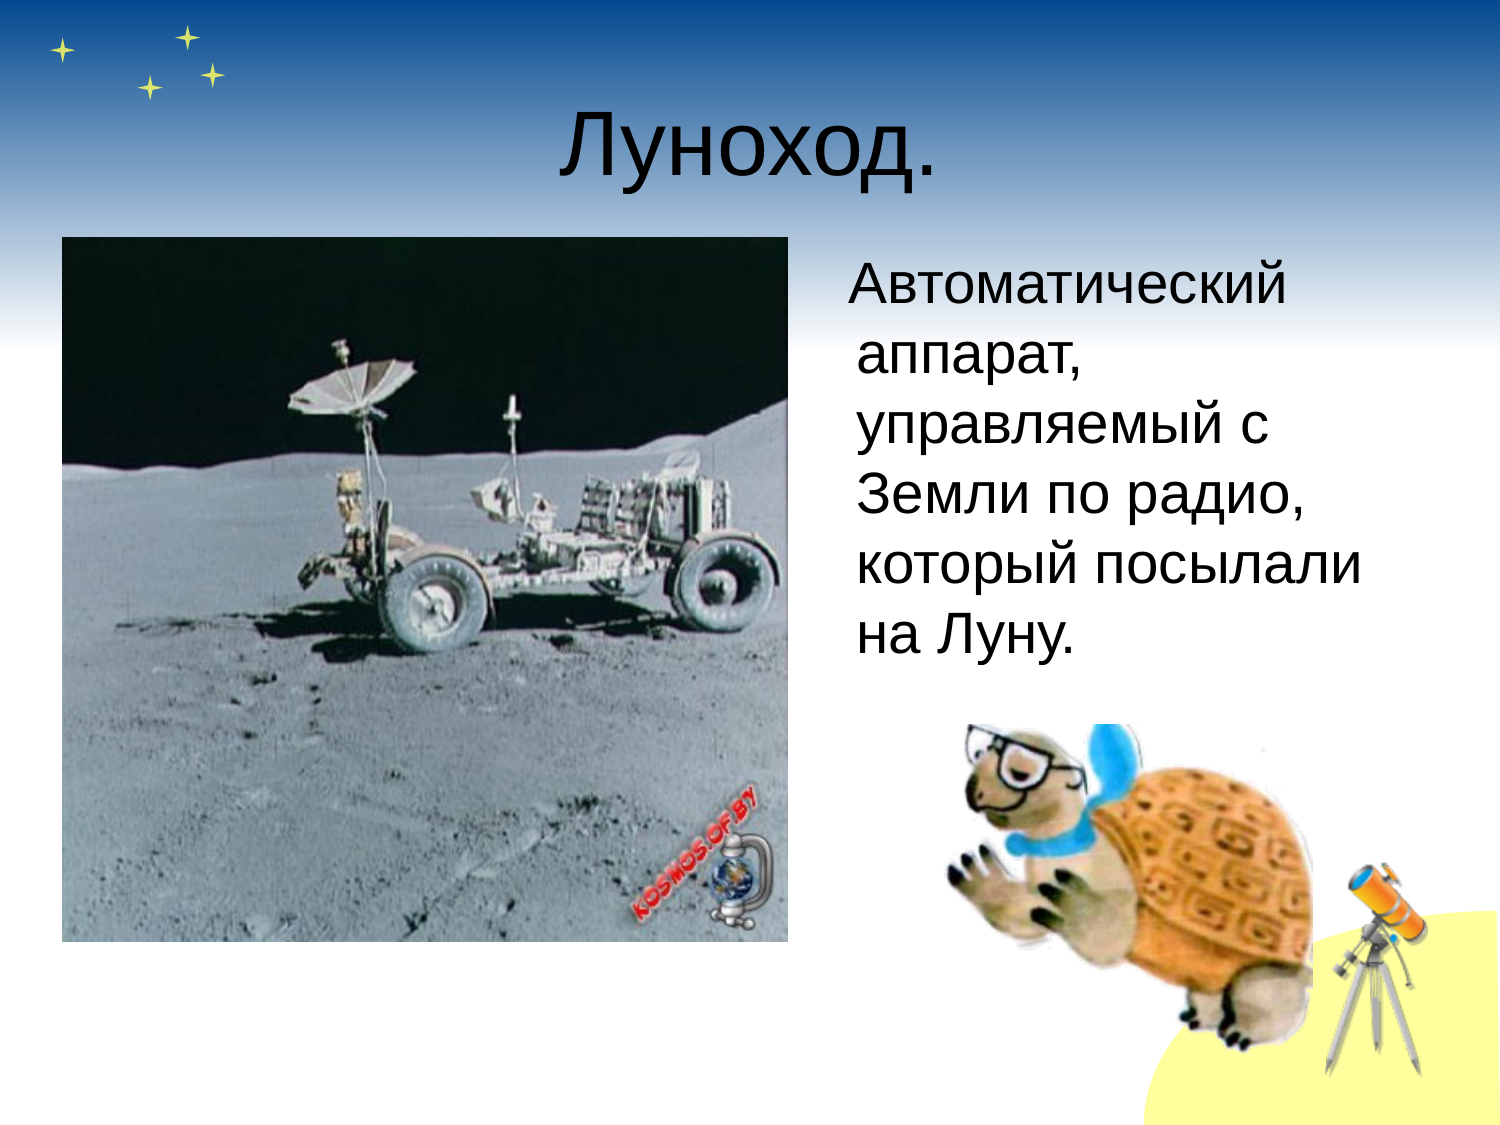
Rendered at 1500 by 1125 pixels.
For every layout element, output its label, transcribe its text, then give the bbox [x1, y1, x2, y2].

picture [1325, 981, 1426, 1075]
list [937, 724, 1313, 1062]
title Луноход. [74, 44, 1426, 233]
list Автоматический аппарат, управляемый с Земли по радио, который посылали на Луну. [784, 237, 1448, 981]
picture [62, 237, 788, 942]
